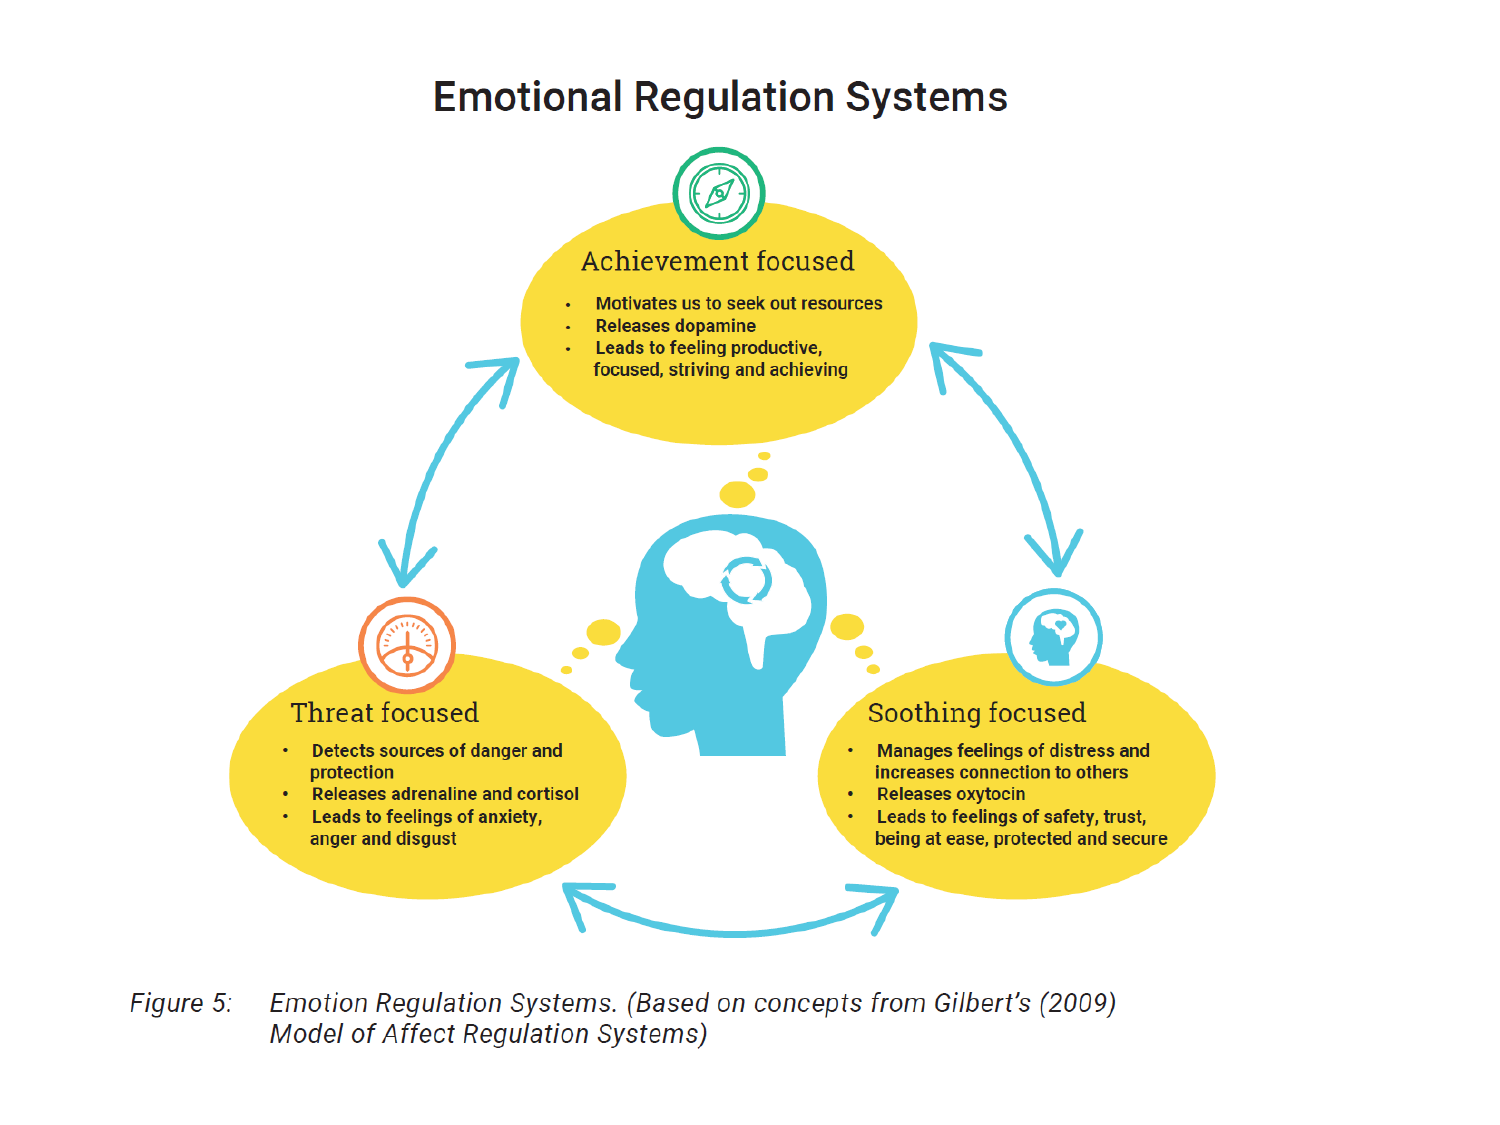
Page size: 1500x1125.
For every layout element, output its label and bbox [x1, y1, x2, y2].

picture [14, 41, 1481, 1055]
